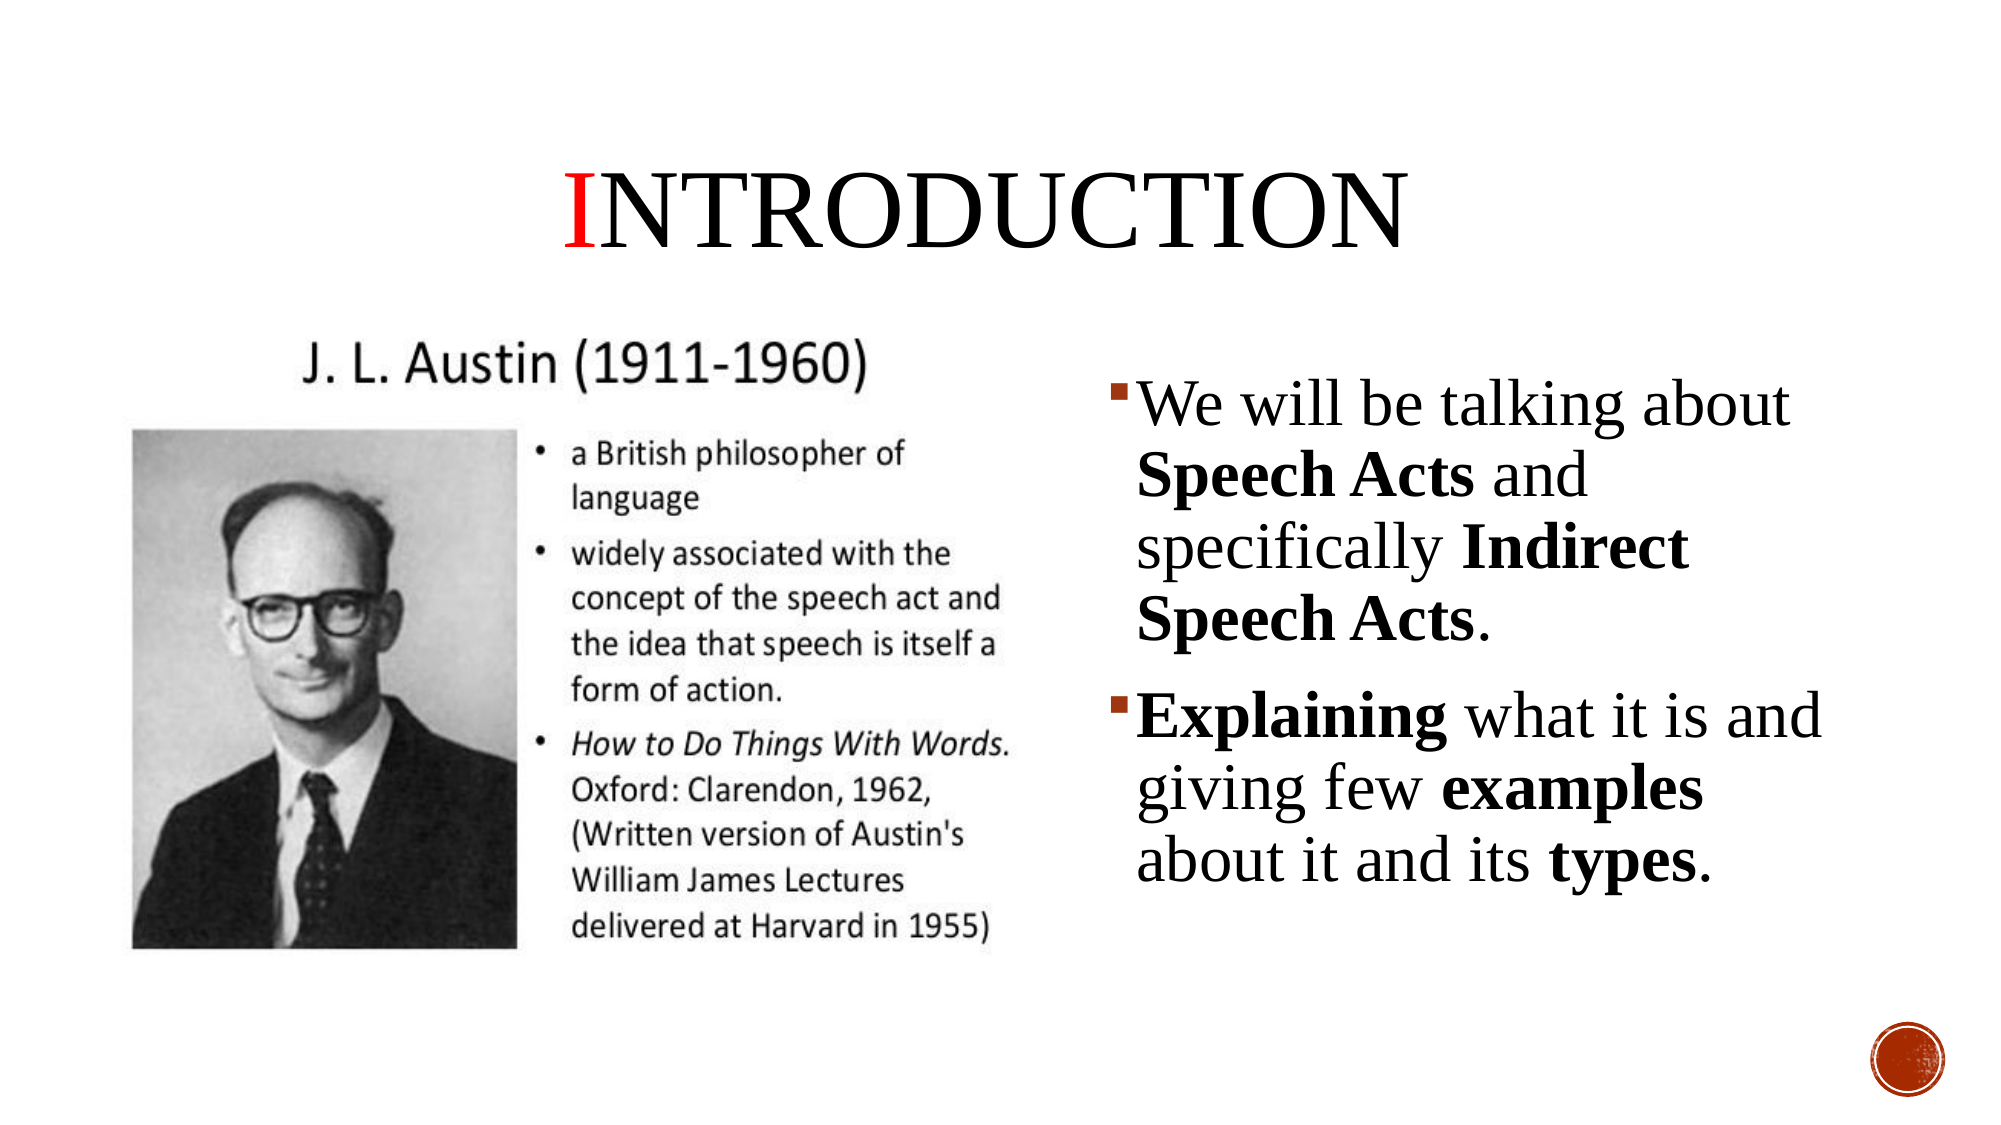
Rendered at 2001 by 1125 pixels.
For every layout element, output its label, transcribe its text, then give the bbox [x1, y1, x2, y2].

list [101, 263, 1072, 1043]
title introduction [175, 79, 1826, 344]
list We will be talking about Speech Acts and specifically Indirect Speech Acts. Explaining what it is and giving few examples about it and its types. [1091, 360, 1872, 1013]
